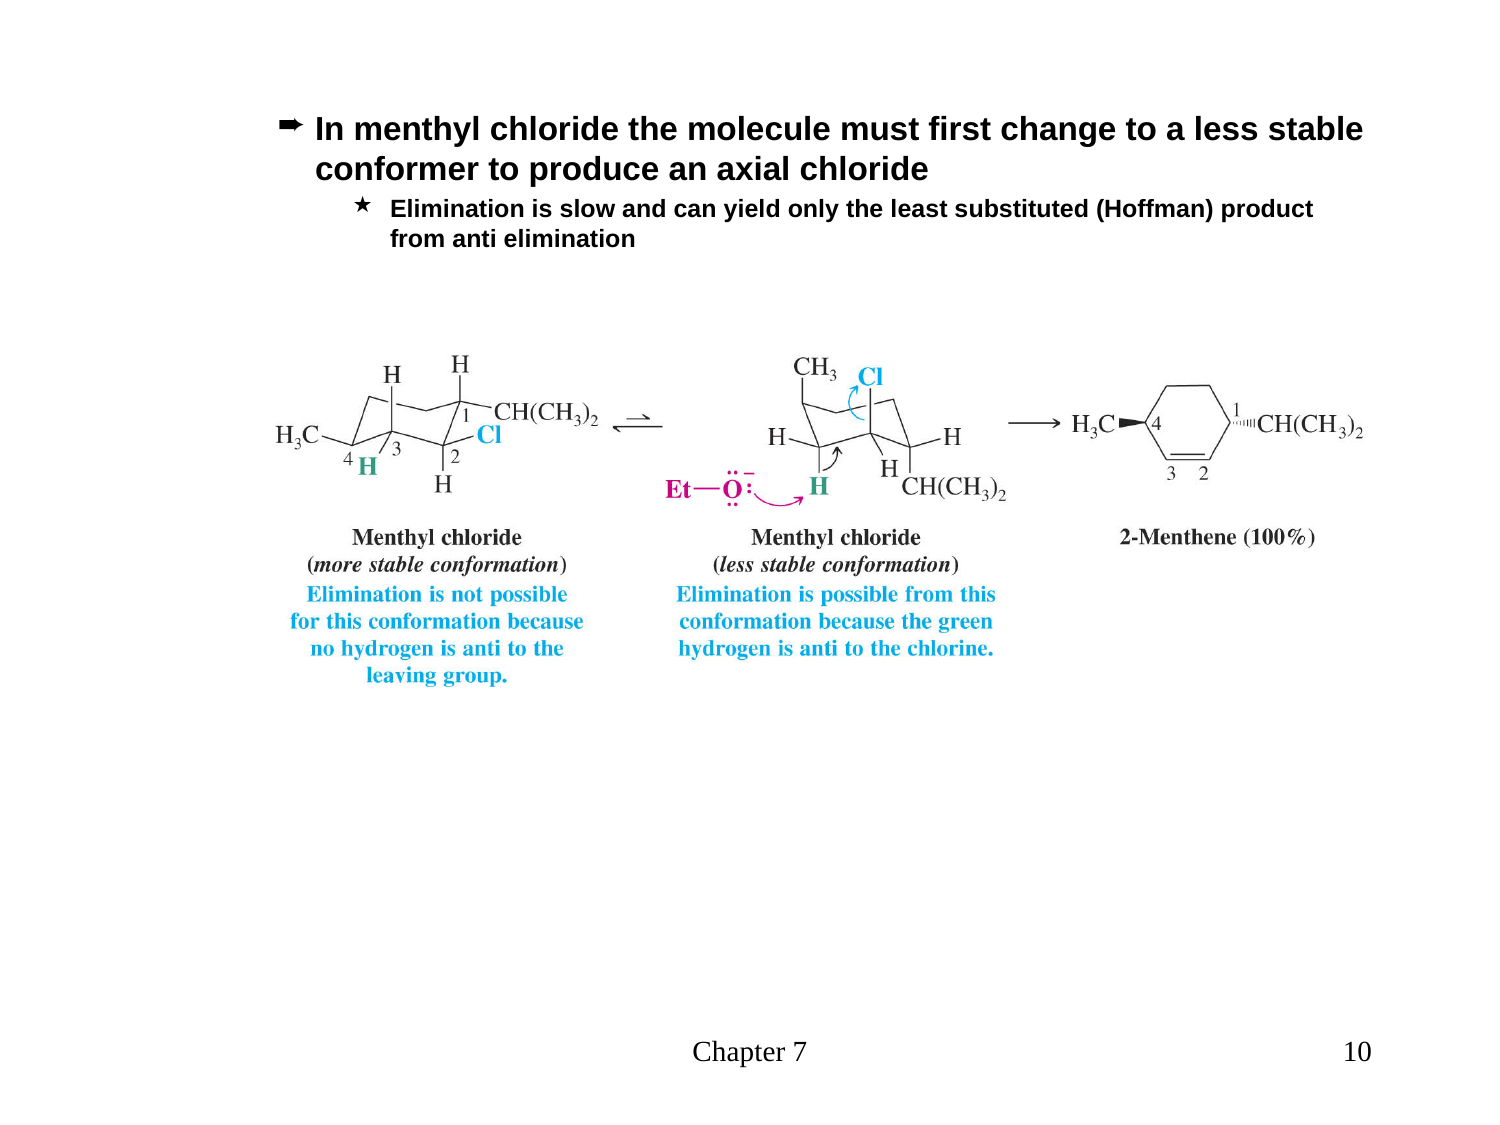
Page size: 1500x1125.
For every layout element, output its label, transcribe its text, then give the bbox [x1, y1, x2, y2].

picture [274, 349, 1363, 687]
list In menthyl chloride the molecule must first change to a less stable conformer to produce an axial chloride Elimination is slow and can yield only the least substituted (Hoffman) product from anti elimination [112, 99, 1388, 1001]
footer Chapter 7 [512, 1024, 988, 1101]
slide_number 10 [1074, 1024, 1388, 1101]
